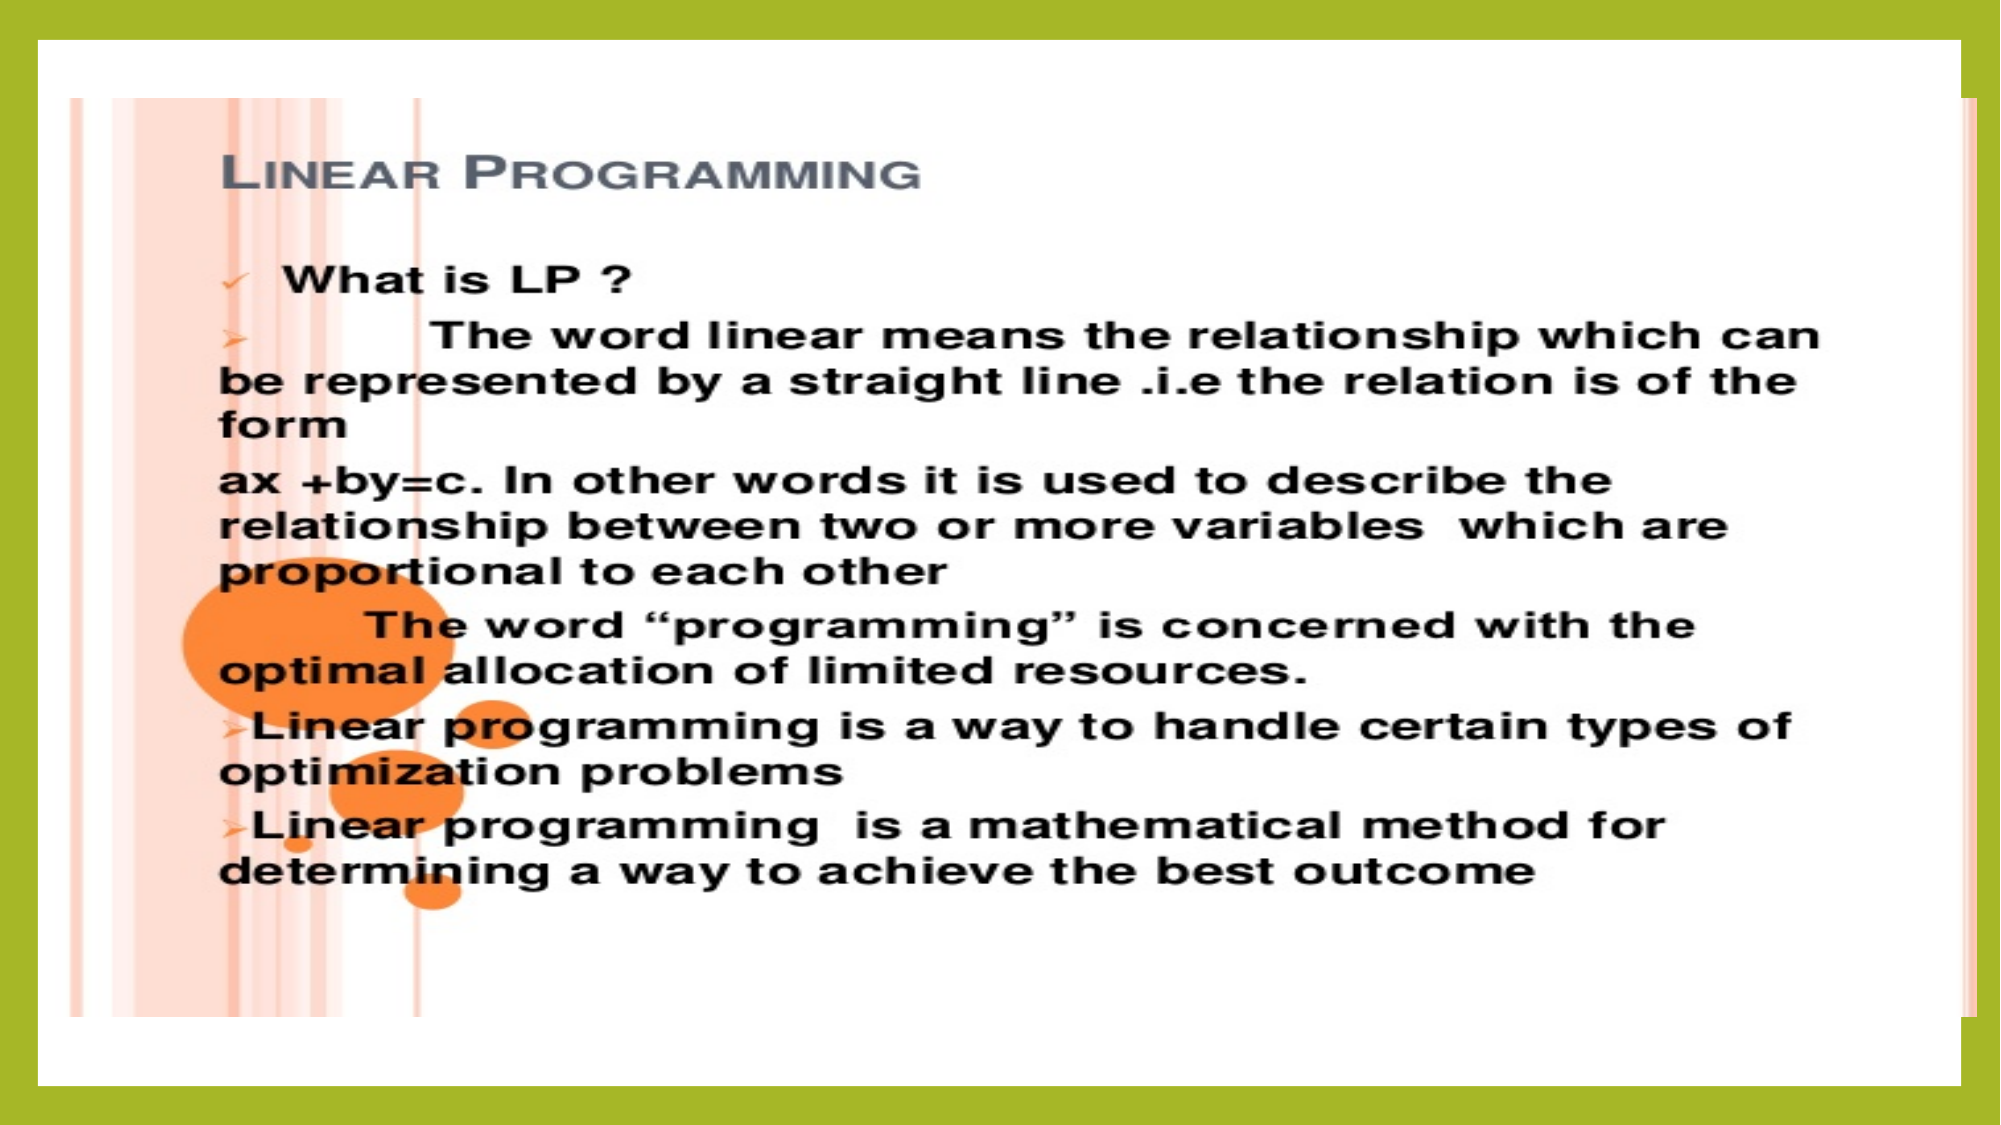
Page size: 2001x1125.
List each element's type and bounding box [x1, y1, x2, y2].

picture [55, 98, 1977, 1017]
